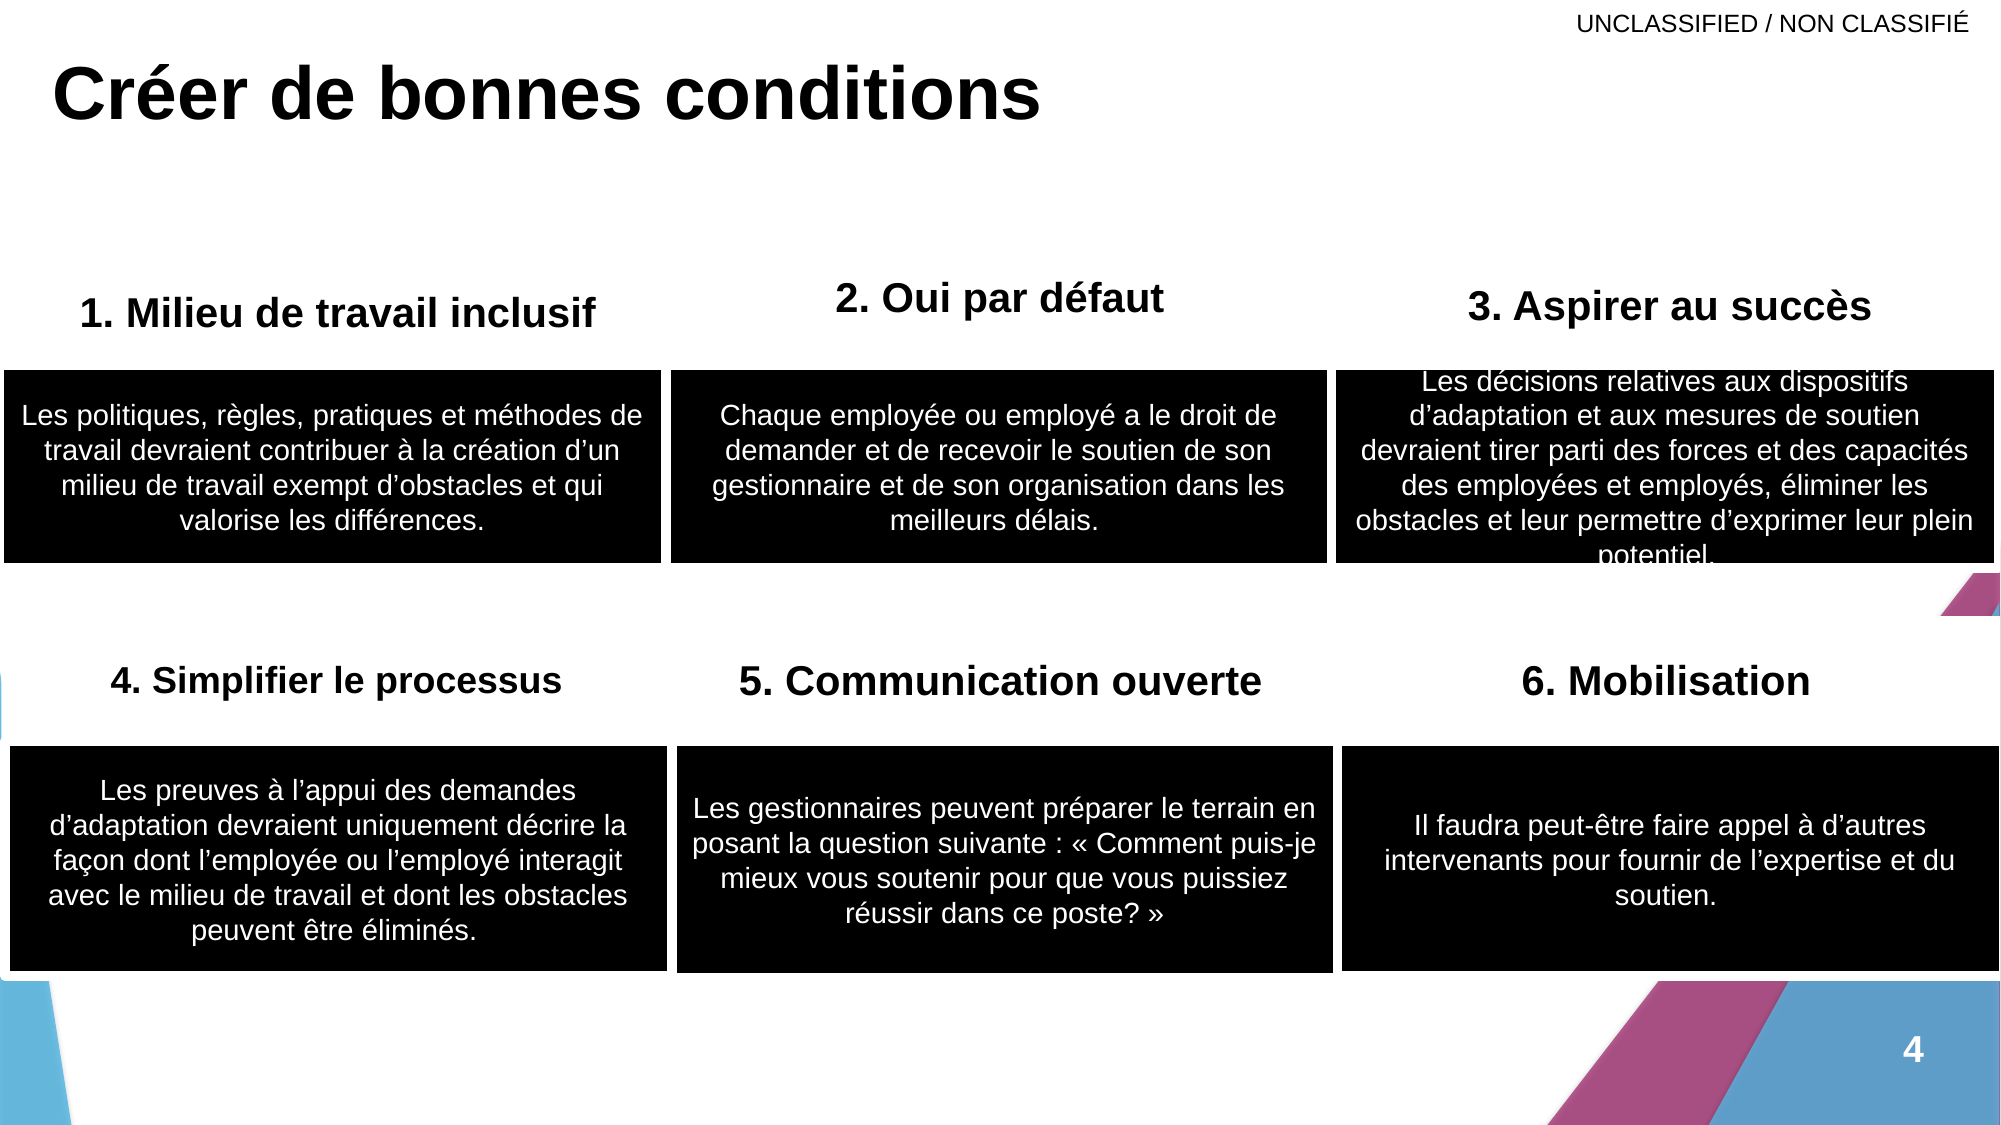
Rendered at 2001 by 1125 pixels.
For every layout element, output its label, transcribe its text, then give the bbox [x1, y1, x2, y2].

text_box Les politiques, règles, pratiques et méthodes de travail devraient contribuer à la création d’un milieu de travail exempt d’obstacles et qui valorise les différences. [0, 364, 665, 570]
text_box 6. Mobilisation [1331, 615, 2000, 743]
text_box Chaque employée ou employé a le droit de demander et de recevoir le soutien de son gestionnaire et de son organisation dans les meilleurs délais. [665, 364, 1330, 570]
title Créer de bonnes conditions [37, 37, 1715, 164]
text_box 3. Aspirer au succès [1331, 233, 2000, 364]
text_box 4 [1826, 1017, 1939, 1078]
text_box 4. Simplifier le processus [0, 615, 666, 743]
text_box Les preuves à l’appui des demandes d’adaptation devraient uniquement décrire la façon dont l’employée ou l’employé interagit avec le milieu de travail et dont les obstacles peuvent être éliminés. [4, 740, 671, 978]
text_box Il faudra peut-être faire appel à d’autres intervenants pour fournir de l’expertise et du soutien. [1336, 740, 2000, 978]
text_box Les décisions relatives aux dispositifs d’adaptation et aux mesures de soutien devraient tirer parti des forces et des capacités des employées et employés, éliminer les obstacles et leur permettre d’exprimer leur plein potentiel. [1330, 364, 2000, 570]
text_box 1. Milieu de travail inclusif [0, 240, 661, 364]
text_box 5. Communication ouverte [666, 615, 1331, 743]
text_box 2. Oui par défaut [661, 225, 1339, 367]
text_box Les gestionnaires peuvent préparer le terrain en posant la question suivante : « Comment puis-je mieux vous soutenir pour que vous puissiez réussir dans ce poste? » [671, 740, 1339, 979]
